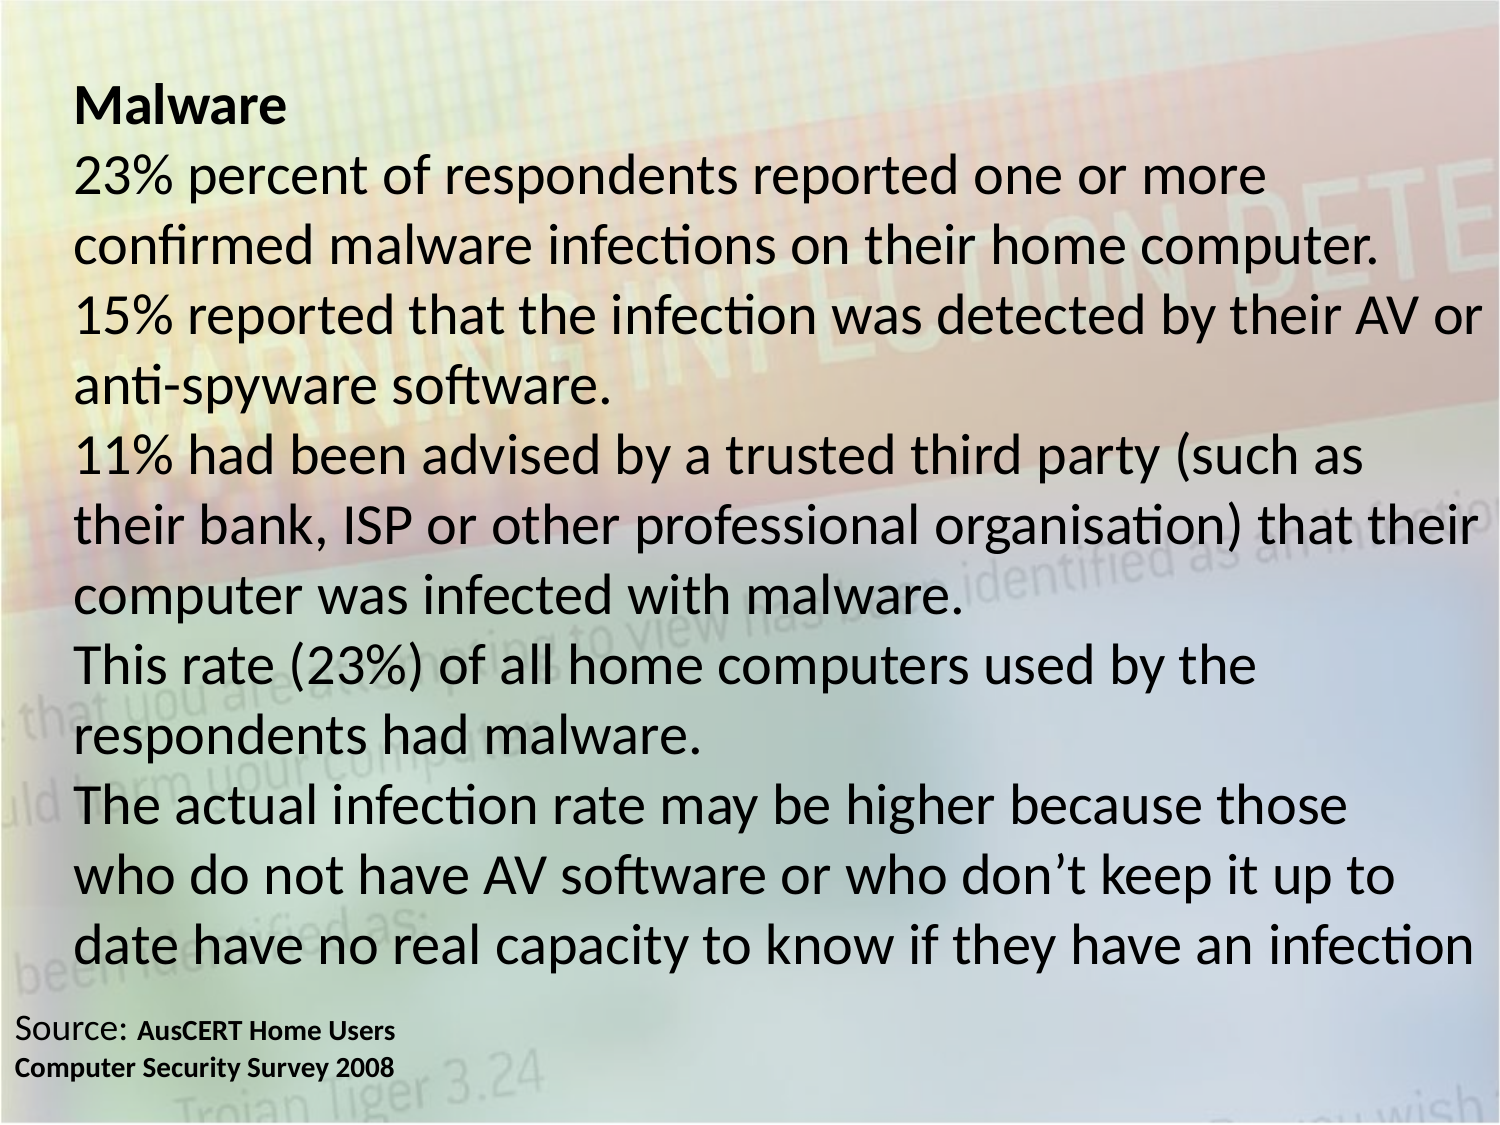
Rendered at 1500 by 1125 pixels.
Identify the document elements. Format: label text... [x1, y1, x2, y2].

text_box Malware 23% percent of respondents reported one or more confirmed malware infections on their home computer. 15% reported that the infection was detected by their AV or anti-spyware software. 11% had been advised by a trusted third party (such as their bank, ISP or other professional organisation) that their computer was infected with malware. This rate (23%) of all home computers used by the respondents had malware. The actual infection rate may be higher because those who do not have AV software or who don’t keep it up to date have no real capacity to know if they have an infection [58, 58, 1500, 1029]
text_box Source: AusCERT Home Users Computer Security Survey 2008 [0, 996, 446, 1091]
